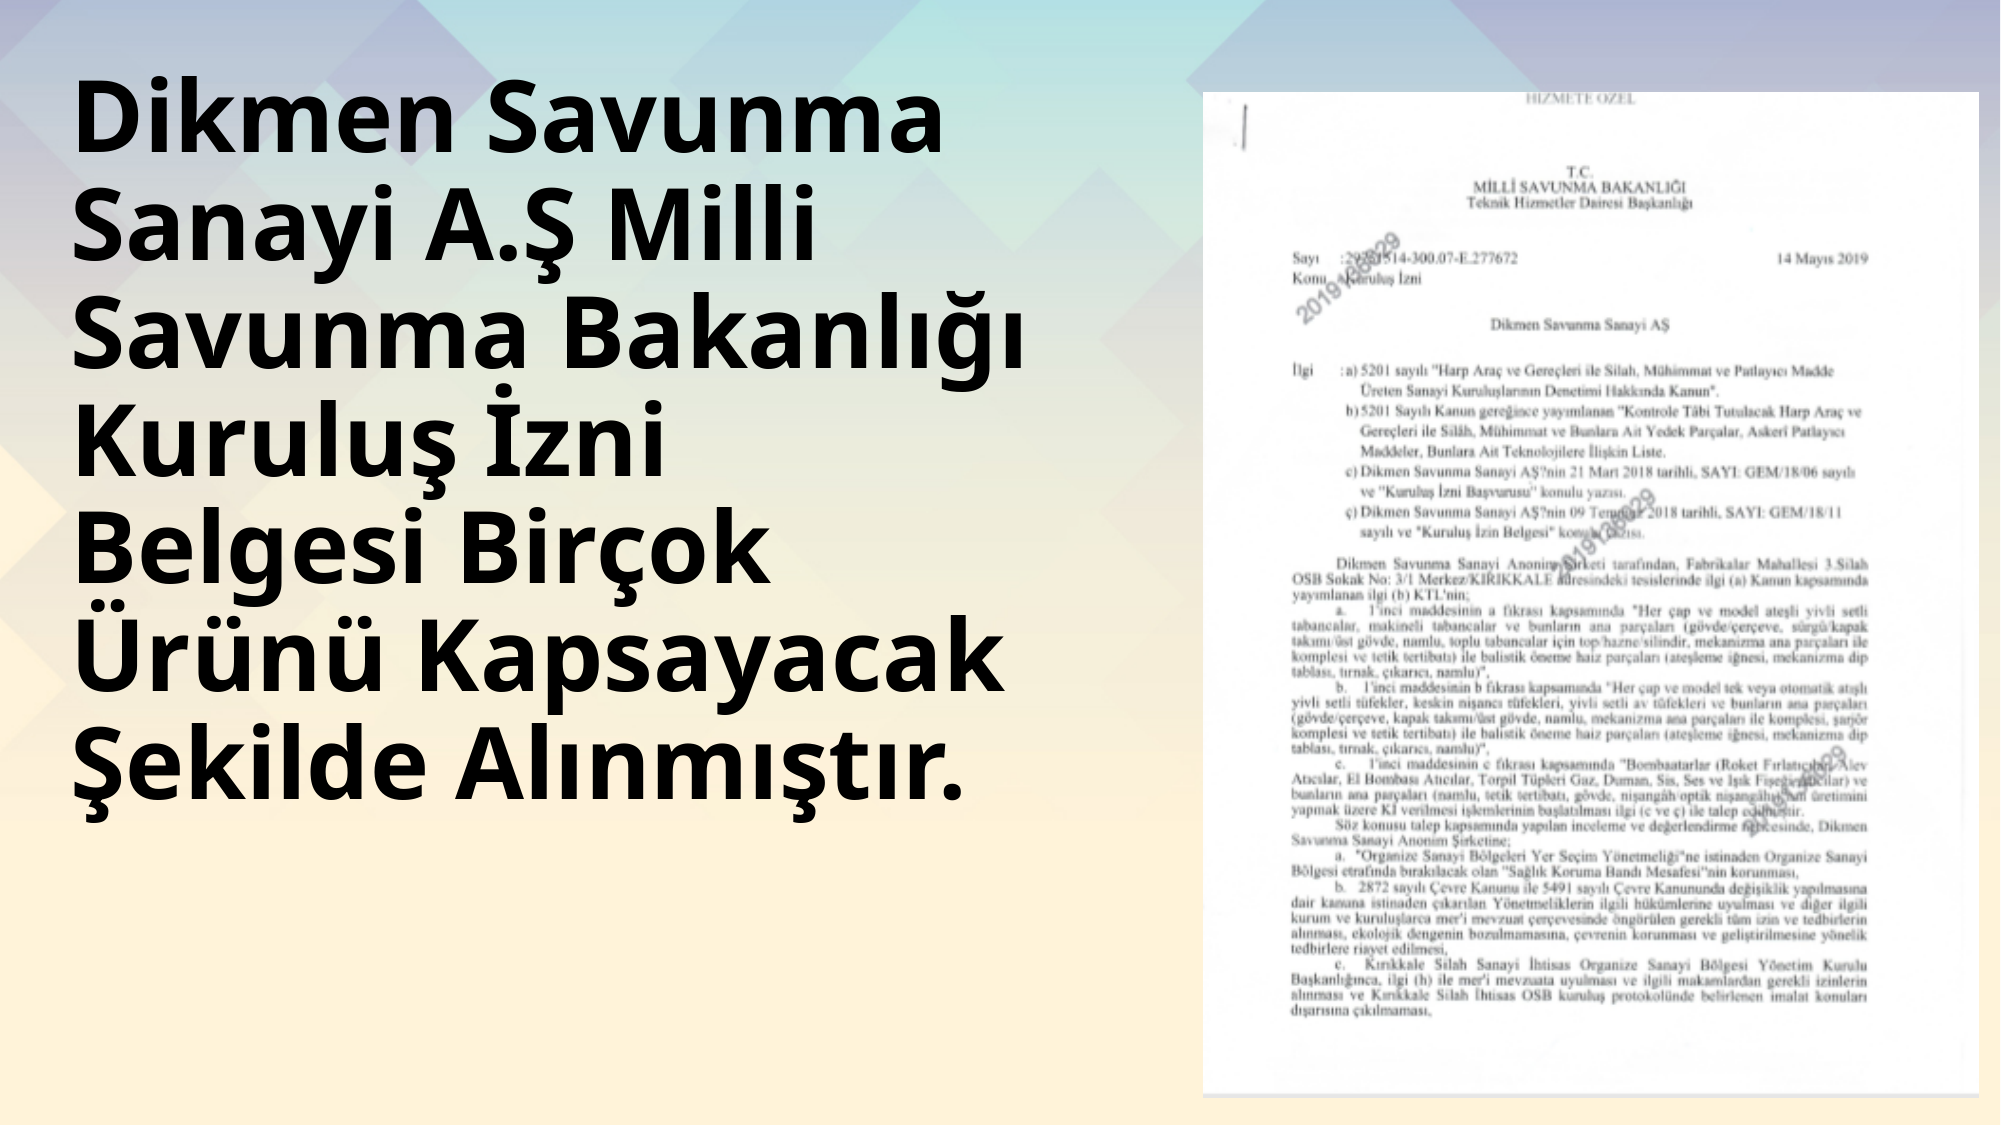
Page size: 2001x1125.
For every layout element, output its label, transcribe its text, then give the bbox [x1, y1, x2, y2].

picture [0, 0, 2001, 1125]
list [1203, 92, 1979, 1098]
title Dikmen Savunma Sanayi A.Ş Milli Savunma Bakanlığı Kuruluş İzni Belgesi Birçok Ürünü Kapsayacak Şekilde Alınmıştır. [55, 92, 1068, 796]
